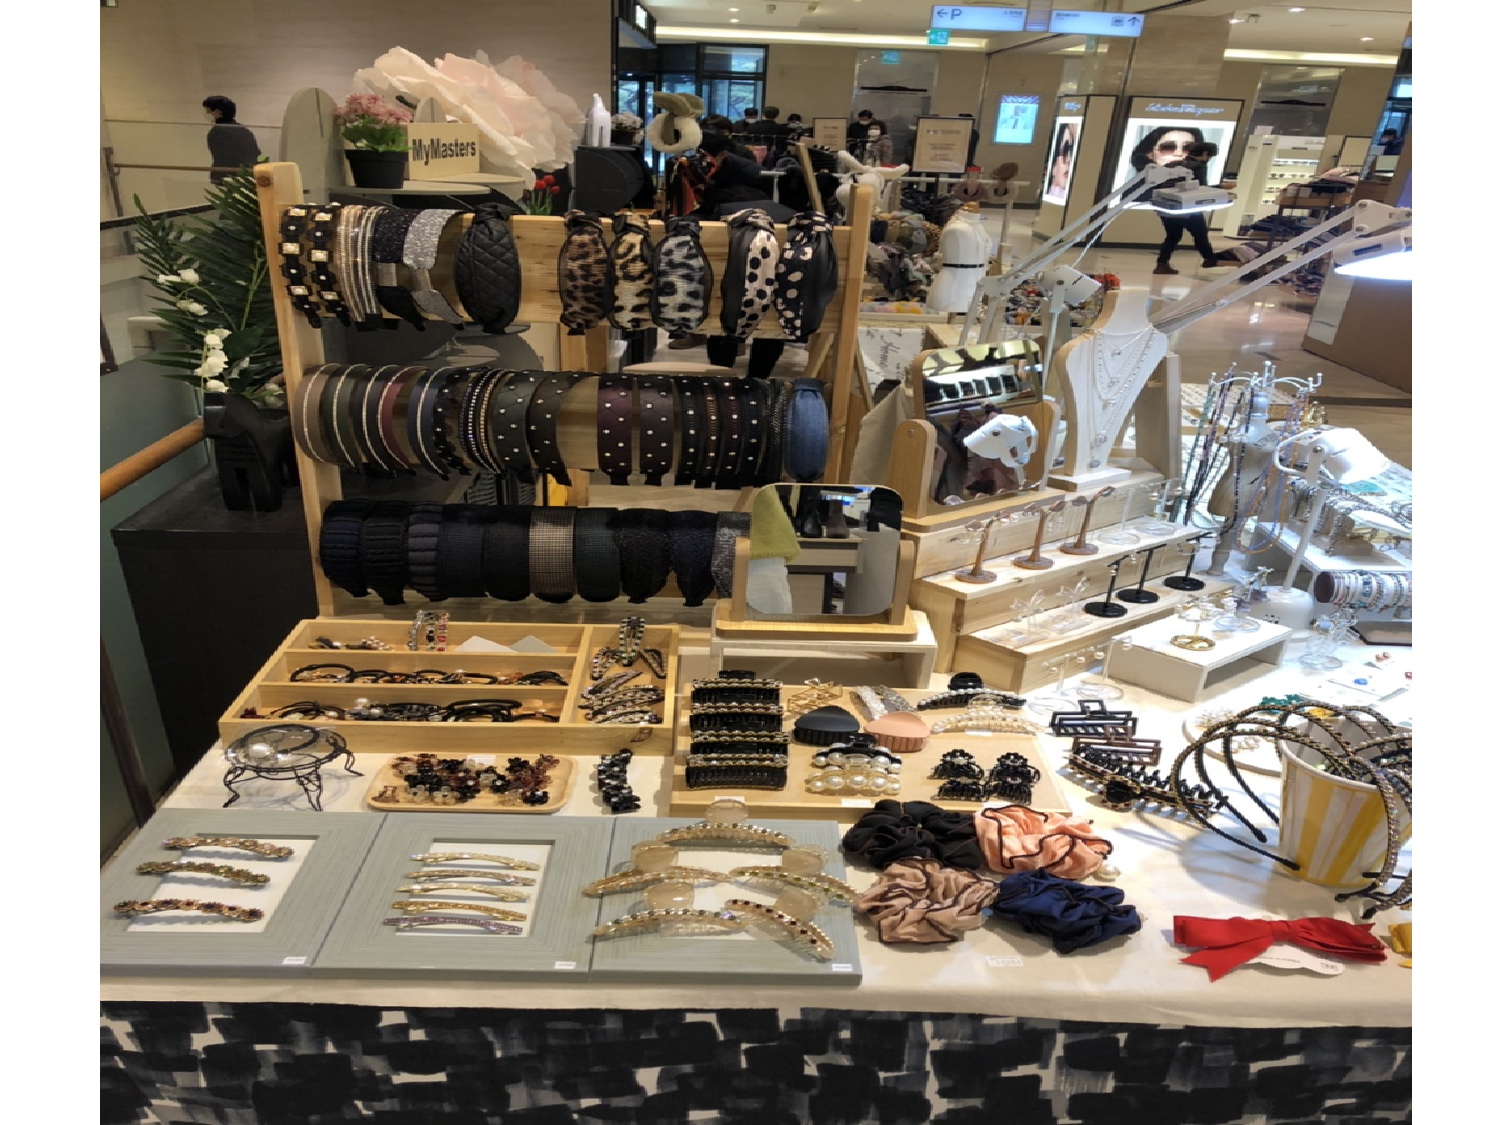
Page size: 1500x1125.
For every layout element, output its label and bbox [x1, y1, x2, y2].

picture [100, 0, 1412, 1125]
